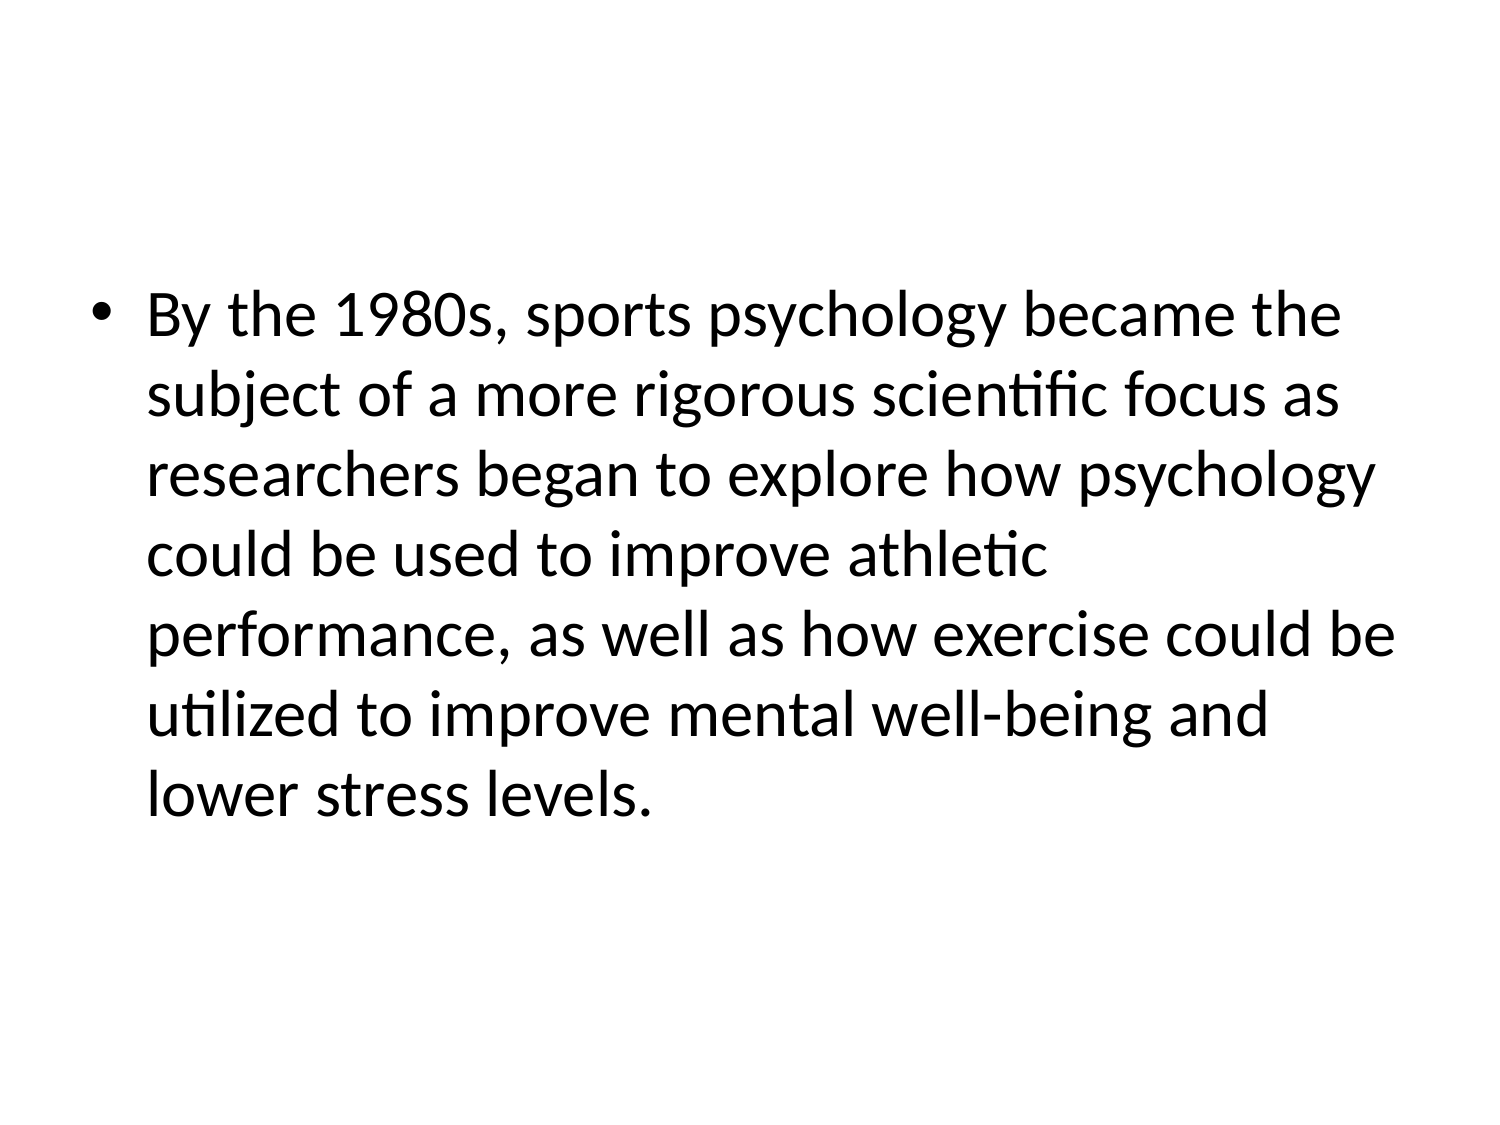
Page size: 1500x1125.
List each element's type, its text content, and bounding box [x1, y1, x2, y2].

list By the 1980s, sports psychology became the subject of a more rigorous scientific focus as researchers began to explore how psychology could be used to improve athletic performance, as well as how exercise could be utilized to improve mental well-being and lower stress levels. [75, 262, 1425, 1005]
